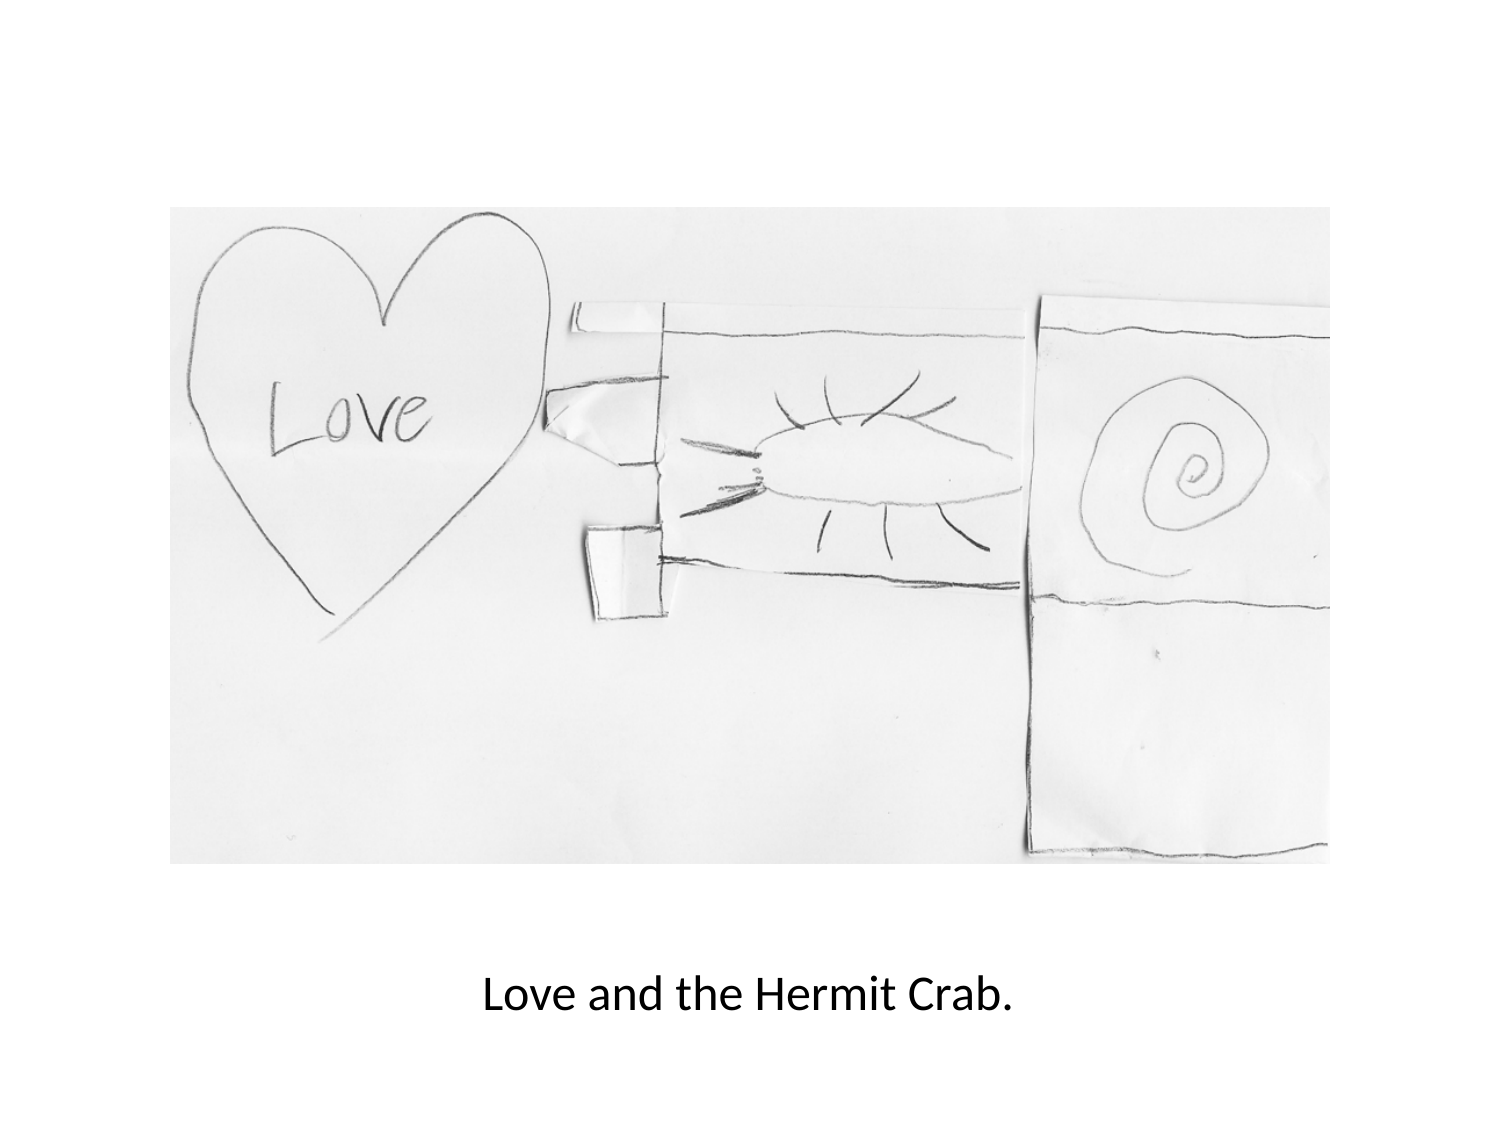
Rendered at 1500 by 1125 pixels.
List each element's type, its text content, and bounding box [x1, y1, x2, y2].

picture [170, 100, 1331, 971]
list Love and the Hermit Crab. [254, 979, 1242, 1013]
